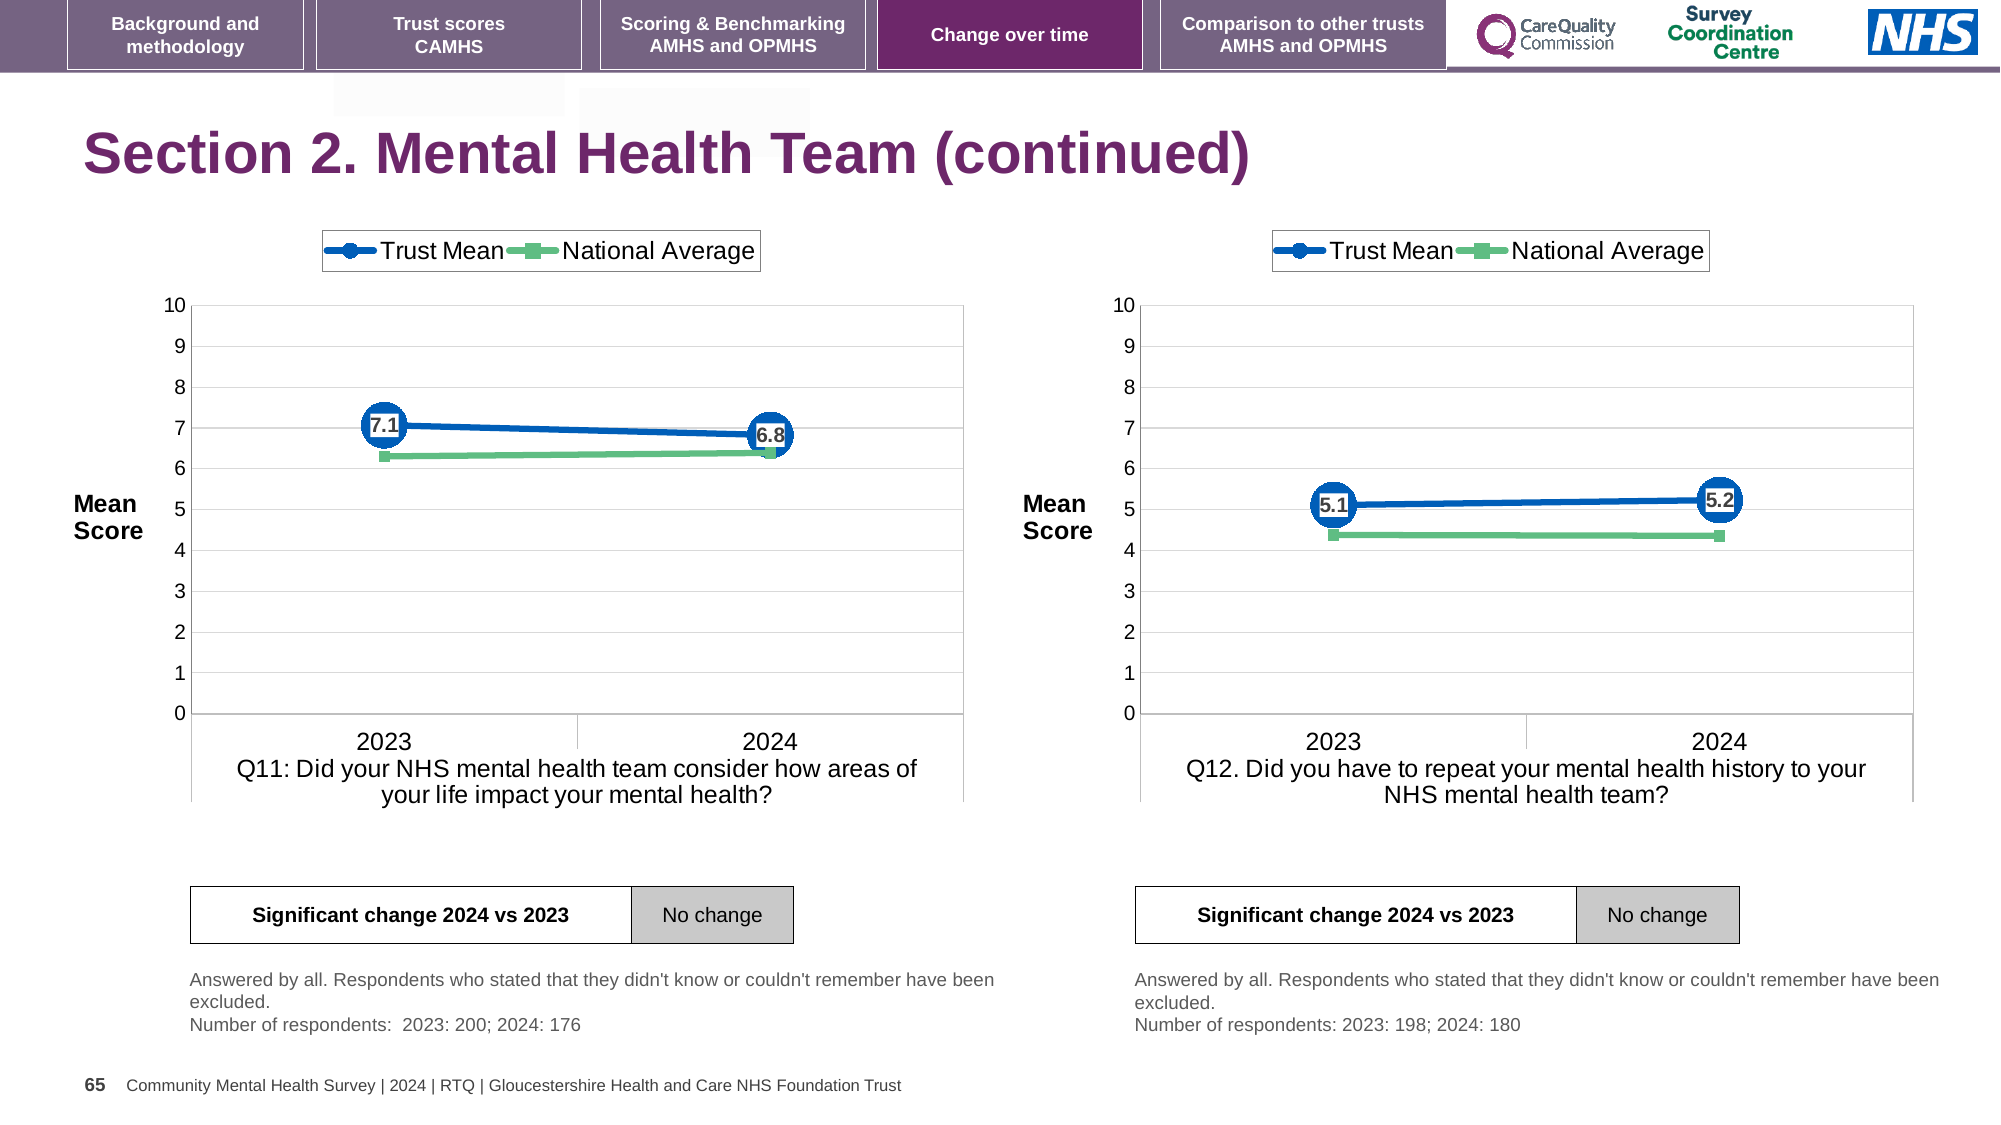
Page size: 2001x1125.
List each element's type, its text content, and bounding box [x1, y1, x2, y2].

text_box Answered by all. Respondents who stated that they didn't know or couldn't remember have been excluded. Number of respondents: 2023: 200; 2024: 176 [174, 959, 1039, 1043]
chart [68, 228, 966, 858]
table_header Significant change 2024 vs 2023 [1136, 887, 1576, 943]
text_box 65 [84, 1065, 122, 1125]
picture [1476, 13, 1616, 59]
table_header Significant change 2024 vs 2023 [191, 887, 631, 943]
chart [1018, 228, 1916, 858]
picture [1666, 3, 1794, 61]
picture [1868, 9, 1978, 55]
text_box Answered by all. Respondents who stated that they didn't know or couldn't remember have been excluded. Number of respondents: 2023: 198; 2024: 180 [1119, 960, 1984, 1066]
table_header No change [632, 887, 793, 943]
table_header No change [1577, 887, 1739, 943]
title Section 2. Mental Health Team (continued) [68, 100, 1942, 209]
